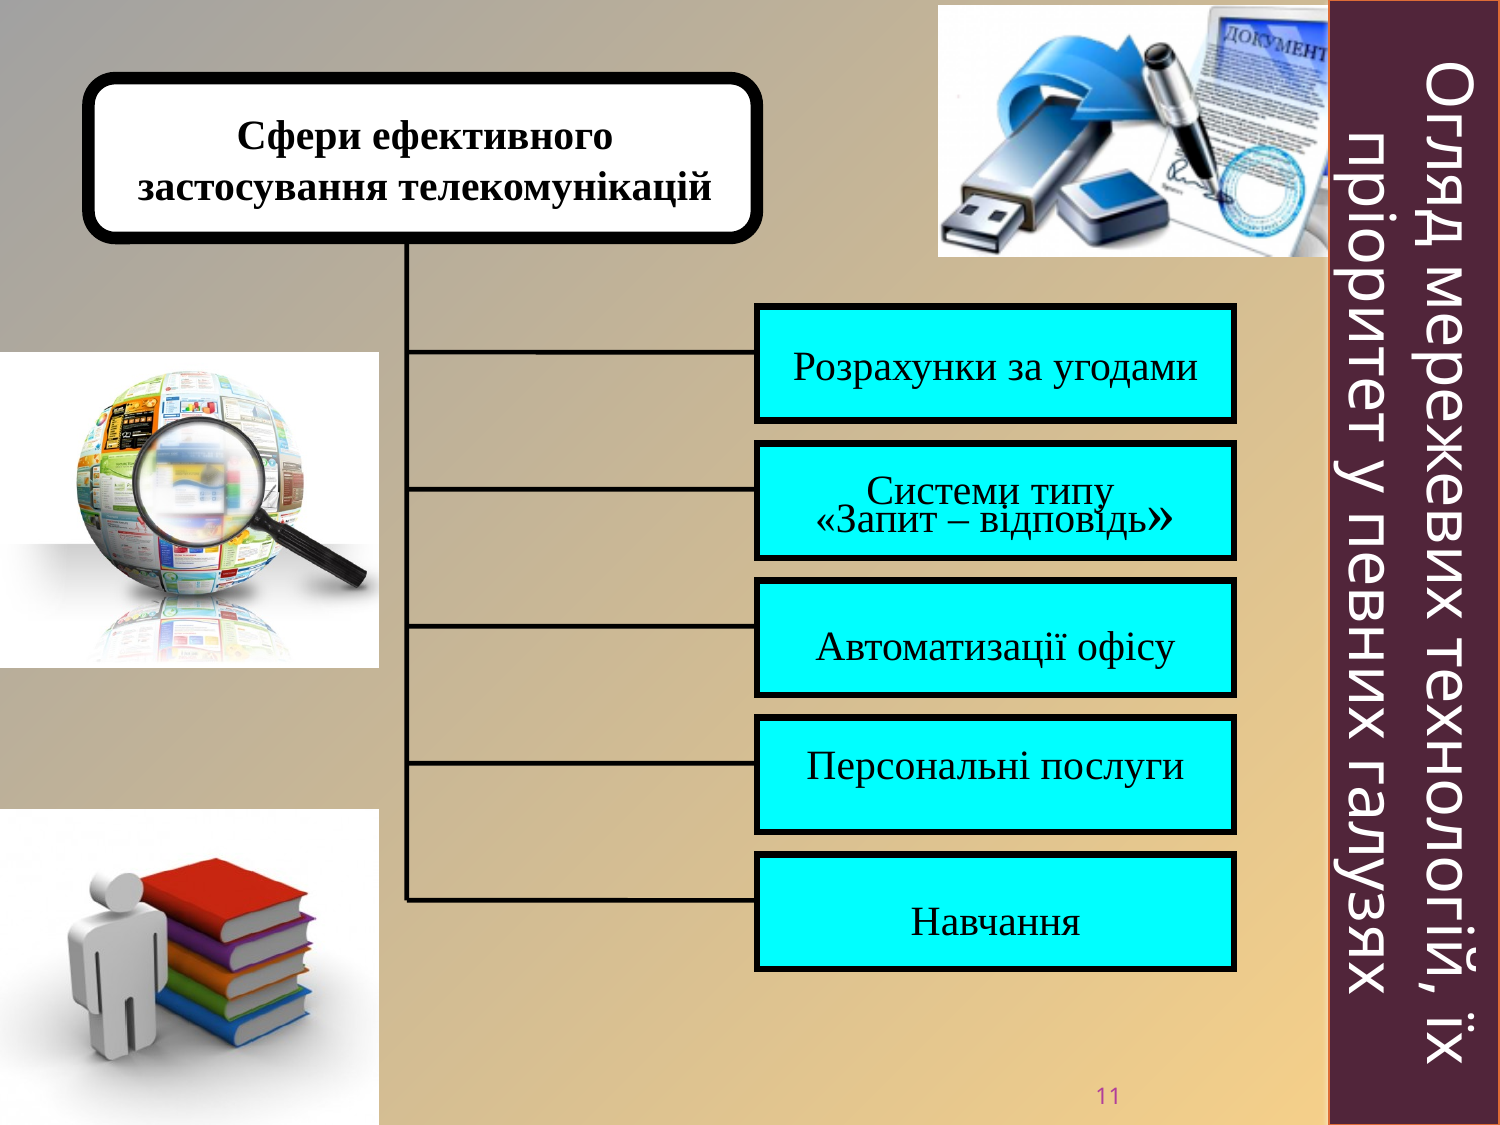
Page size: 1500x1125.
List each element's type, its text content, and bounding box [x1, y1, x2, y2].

picture [938, 5, 1335, 258]
text_box Огляд мережевих технологій, їх пріоритет у певних галузях [1328, 0, 1500, 1125]
picture [0, 351, 379, 668]
picture [0, 809, 379, 1125]
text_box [88, 77, 1235, 970]
slide_number 11 [1025, 1075, 1122, 1113]
